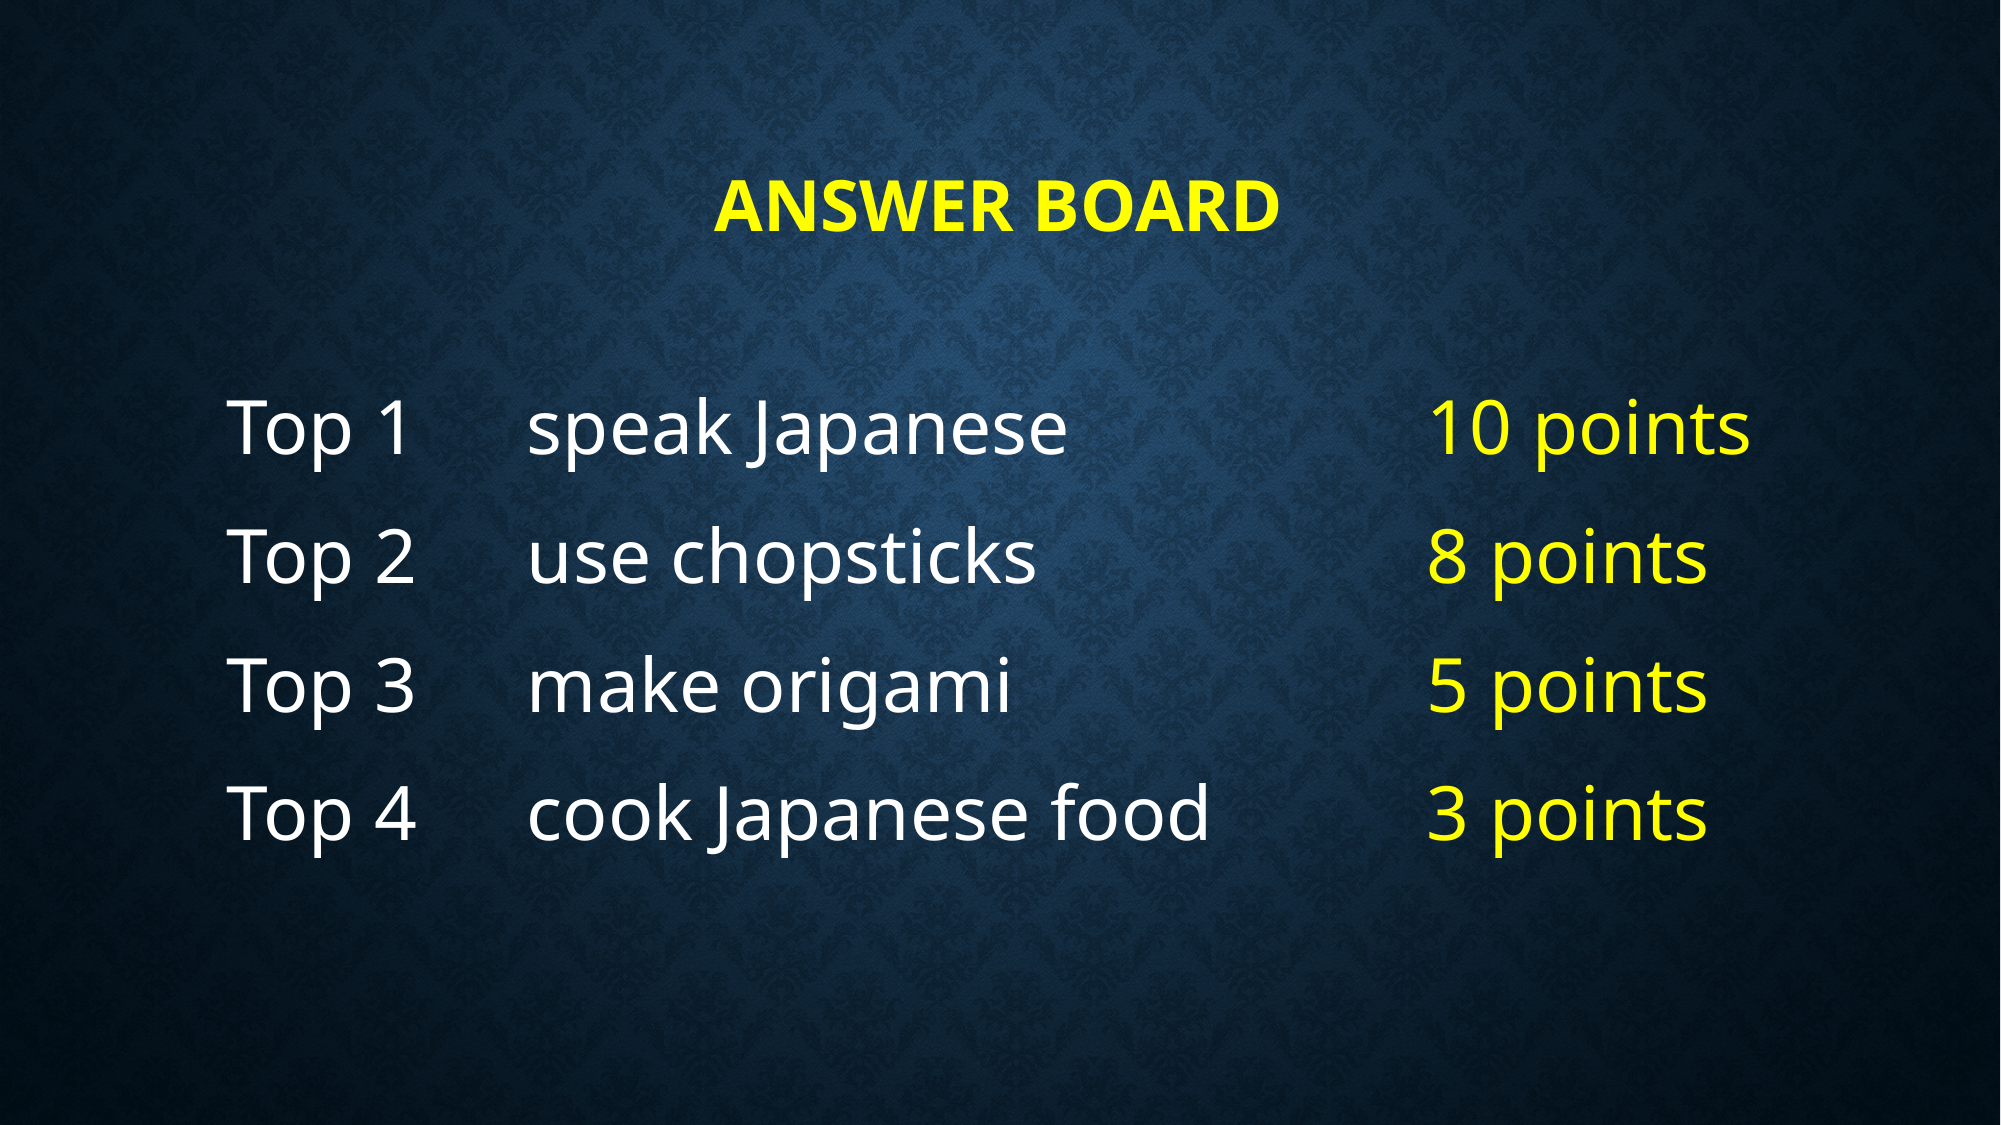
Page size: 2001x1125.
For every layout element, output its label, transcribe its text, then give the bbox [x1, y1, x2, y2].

list Top 1 speak Japanese 10 points Top 2 use chopsticks 8 points Top 3 make origami 5 points Top 4 cook Japanese food 3 points [211, 354, 1849, 900]
title Answer Board [149, 99, 1849, 318]
